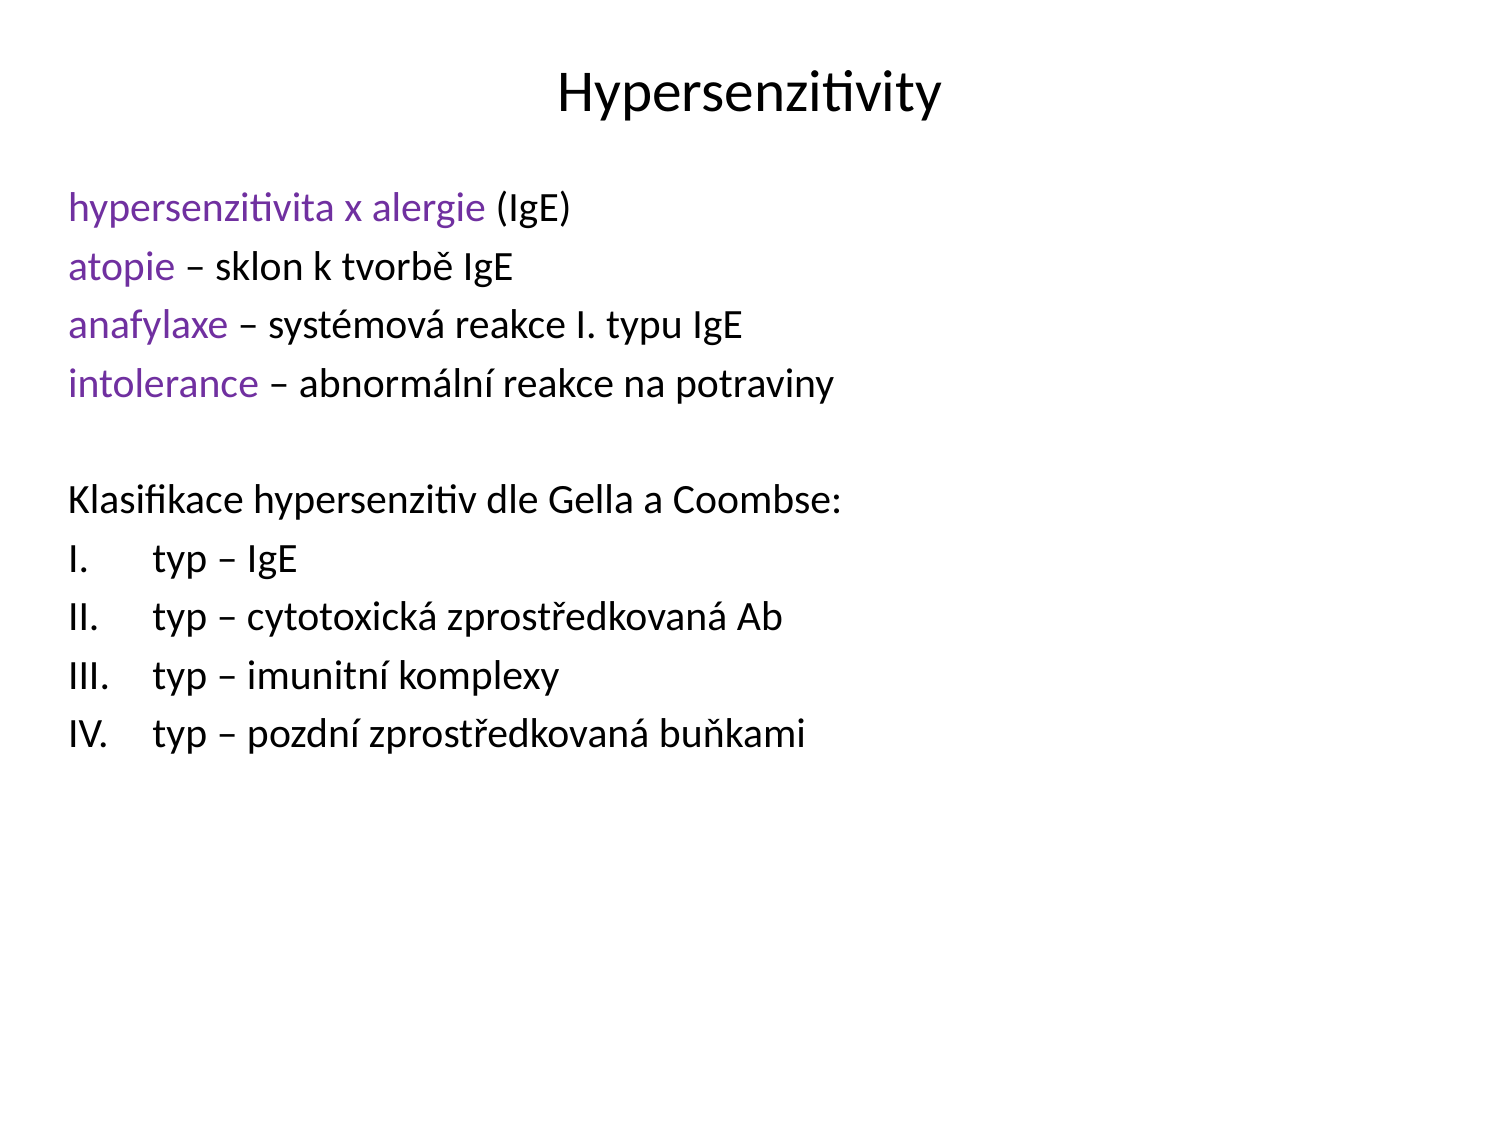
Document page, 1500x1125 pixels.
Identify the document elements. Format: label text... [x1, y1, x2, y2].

list hypersenzitivita x alergie (IgE) atopie – sklon k tvorbě IgE anafylaxe – systémová reakce I. typu IgE intolerance – abnormální reakce na potraviny Klasifikace hypersenzitiv dle Gella a Coombse: typ – IgE typ – cytotoxická zprostředkovaná Ab typ – imunitní komplexy typ – pozdní zprostředkovaná buňkami [53, 172, 1404, 916]
title Hypersenzitivity [75, 45, 1425, 233]
